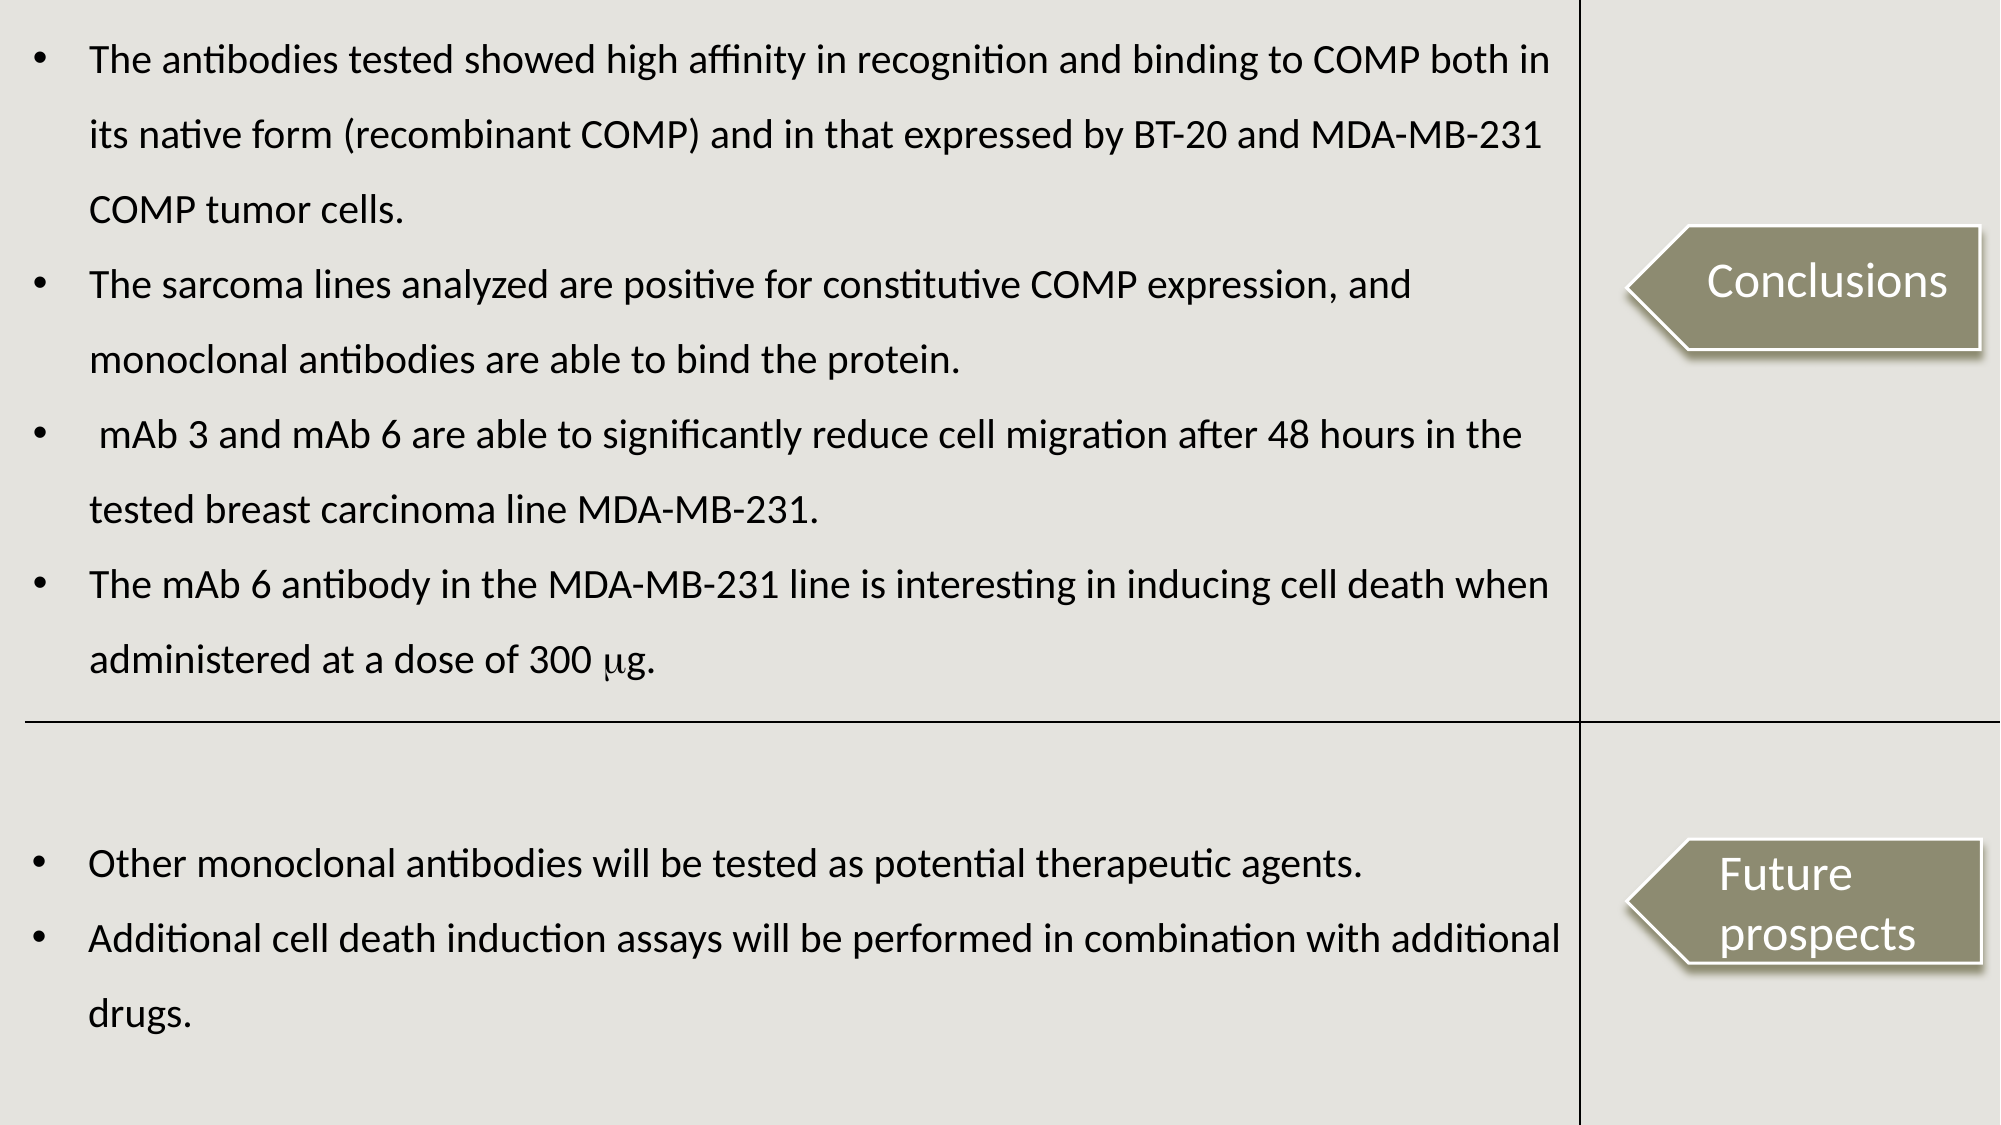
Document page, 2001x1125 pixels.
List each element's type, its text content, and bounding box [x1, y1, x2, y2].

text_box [1626, 832, 2000, 970]
text_box [0, 0, 1335, 1125]
text_box Other monoclonal antibodies will be tested as potential therapeutic agents. Additional cell death induction assays will be performed in combination with additional drugs. [17, 803, 1579, 1044]
text_box The antibodies tested showed high affinity in recognition and binding to COMP both in its native form (recombinant COMP) and in that expressed by BT-20 and MDA-MB-231 COMP tumor cells. The sarcoma lines analyzed are positive for constitutive COMP expression, and monoclonal antibodies are able to bind the protein. mAb 3 and mAb 6 are able to significantly reduce cell migration after 48 hours in the tested breast carcinoma line MDA-MB-231. The mAb 6 antibody in the MDA-MB-231 line is interesting in inducing cell death when administered at a dose of 300 g. [18, 0, 1579, 690]
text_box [1626, 225, 1982, 405]
